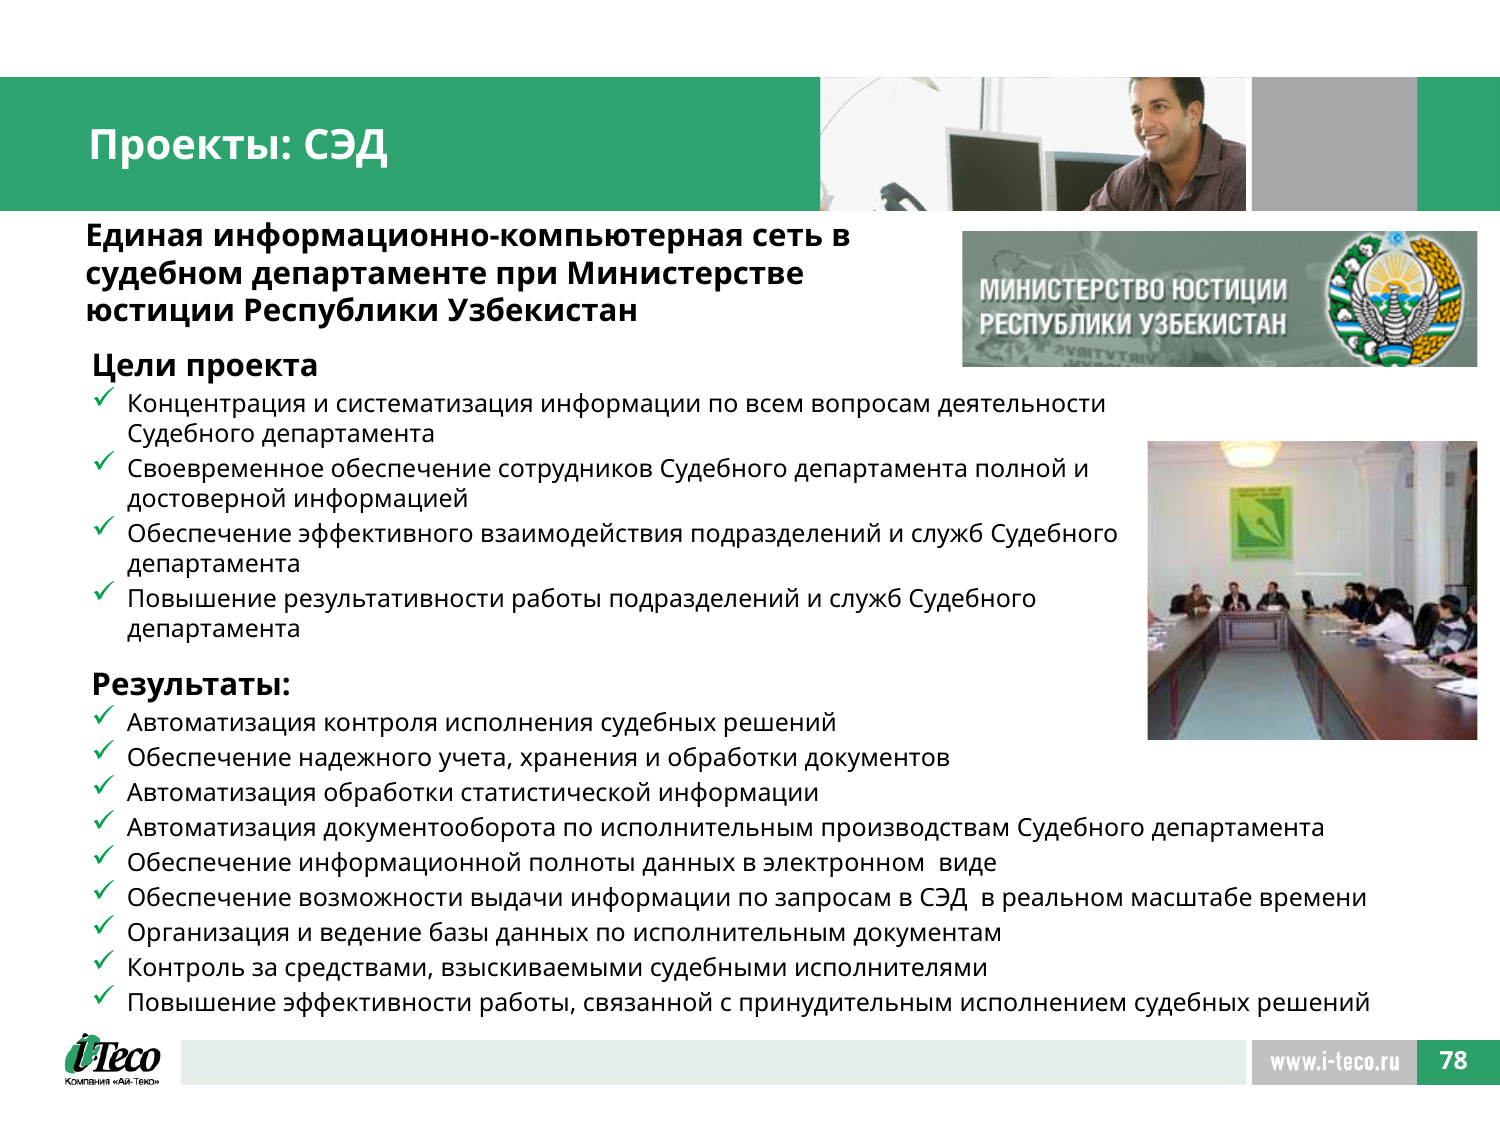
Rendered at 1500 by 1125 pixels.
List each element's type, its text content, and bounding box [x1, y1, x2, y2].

text_box Результаты: Автоматизация контроля исполнения судебных решений Обеспечение надежного учета, хранения и обработки документов Автоматизация обработки статистической информации Автоматизация документооборота по исполнительным производствам Судебного департамента Обеспечение информационной полноты данных в электронном виде Обеспечение возможности выдачи информации по запросам в СЭД в реальном масштабе времени Организация и ведение базы данных по исполнительным документам Контроль за средствами, взыскиваемыми судебными исполнителями Повышение эффективности работы, связанной с принудительным исполнением судебных решений [76, 657, 1500, 1035]
picture [0, 77, 1500, 211]
title Проекты: СЭД [73, 90, 1424, 197]
picture [0, 1031, 1500, 1085]
picture [1147, 441, 1478, 740]
list Единая информационно-компьютерная сеть в судебном департаменте при Министерстве юстиции Республики Узбекистан [70, 208, 951, 350]
text_box Цели проекта Концентрация и систематизация информации по всем вопросам деятельности Судебного департамента Своевременное обеспечение сотрудников Судебного департамента полной и достоверной информацией Обеспечение эффективного взаимодействия подразделений и служб Судебного департамента Повышение результативности работы подразделений и служб Судебного департамента [76, 337, 1148, 650]
picture [962, 231, 1478, 367]
